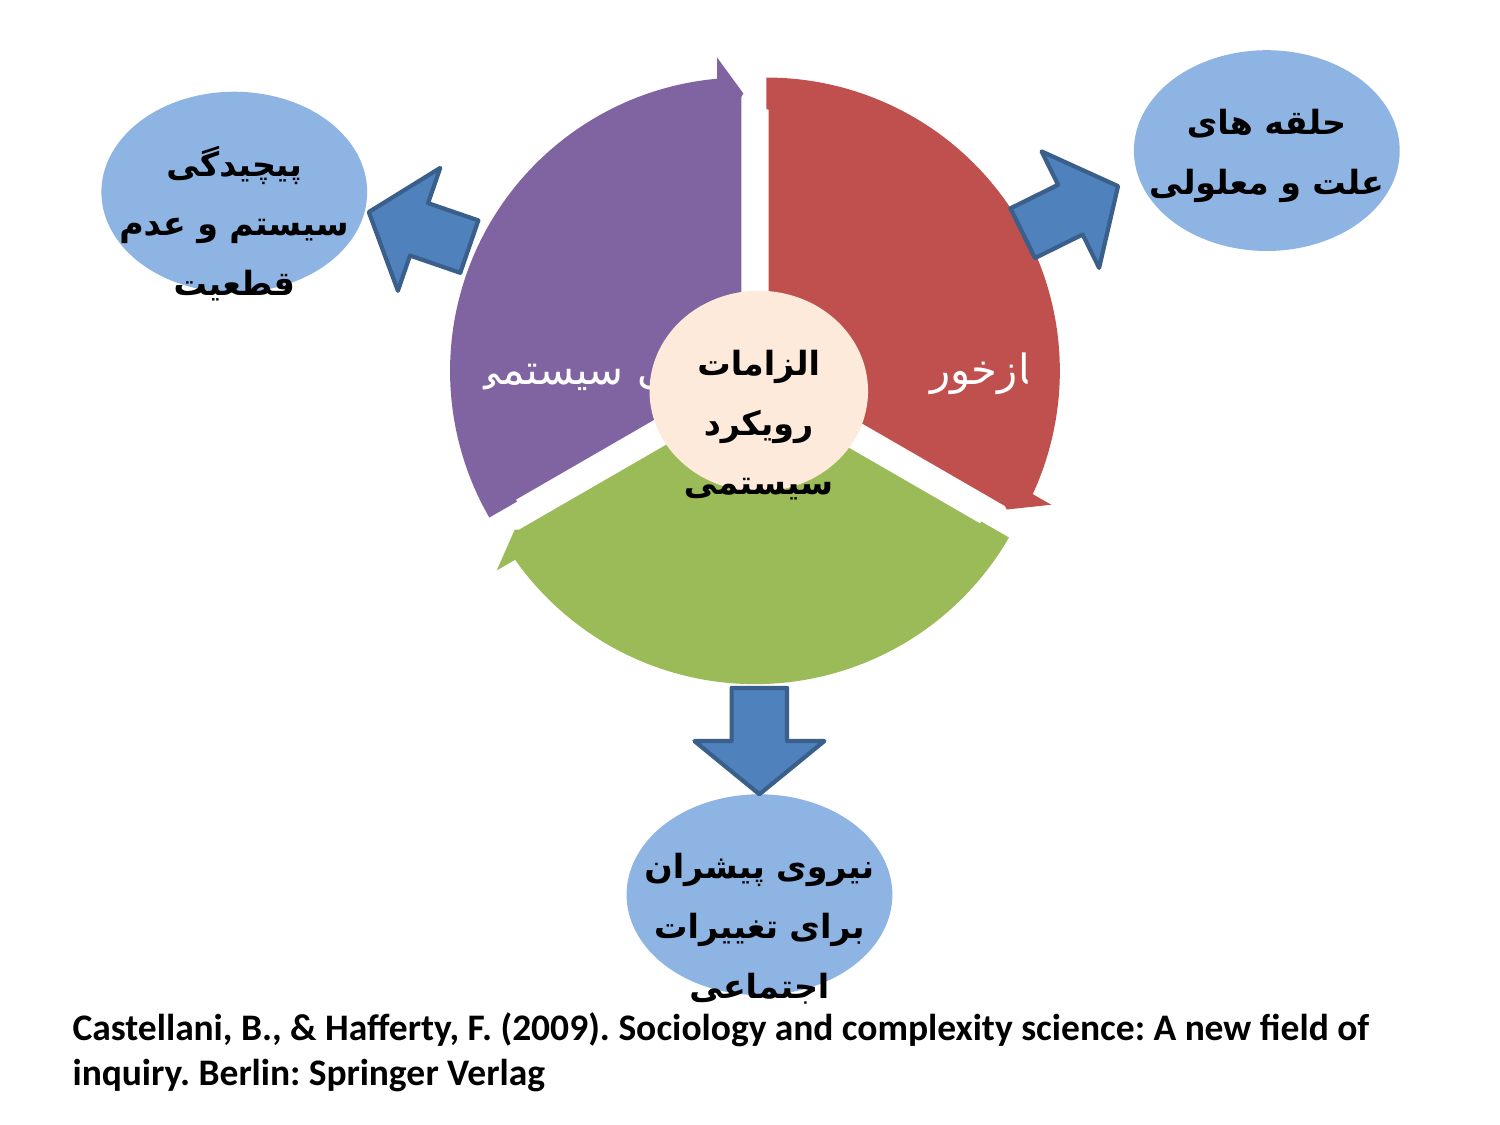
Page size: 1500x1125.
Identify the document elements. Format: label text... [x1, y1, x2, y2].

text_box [254, 47, 1256, 715]
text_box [101, 91, 368, 293]
text_box Castellani, B., & Hafferty, F. (2009). Sociology and complexity science: A new field of inquiry. Berlin: Springer Verlag [57, 995, 1461, 1100]
text_box [692, 723, 827, 792]
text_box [1133, 49, 1400, 252]
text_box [626, 794, 893, 996]
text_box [649, 290, 869, 492]
